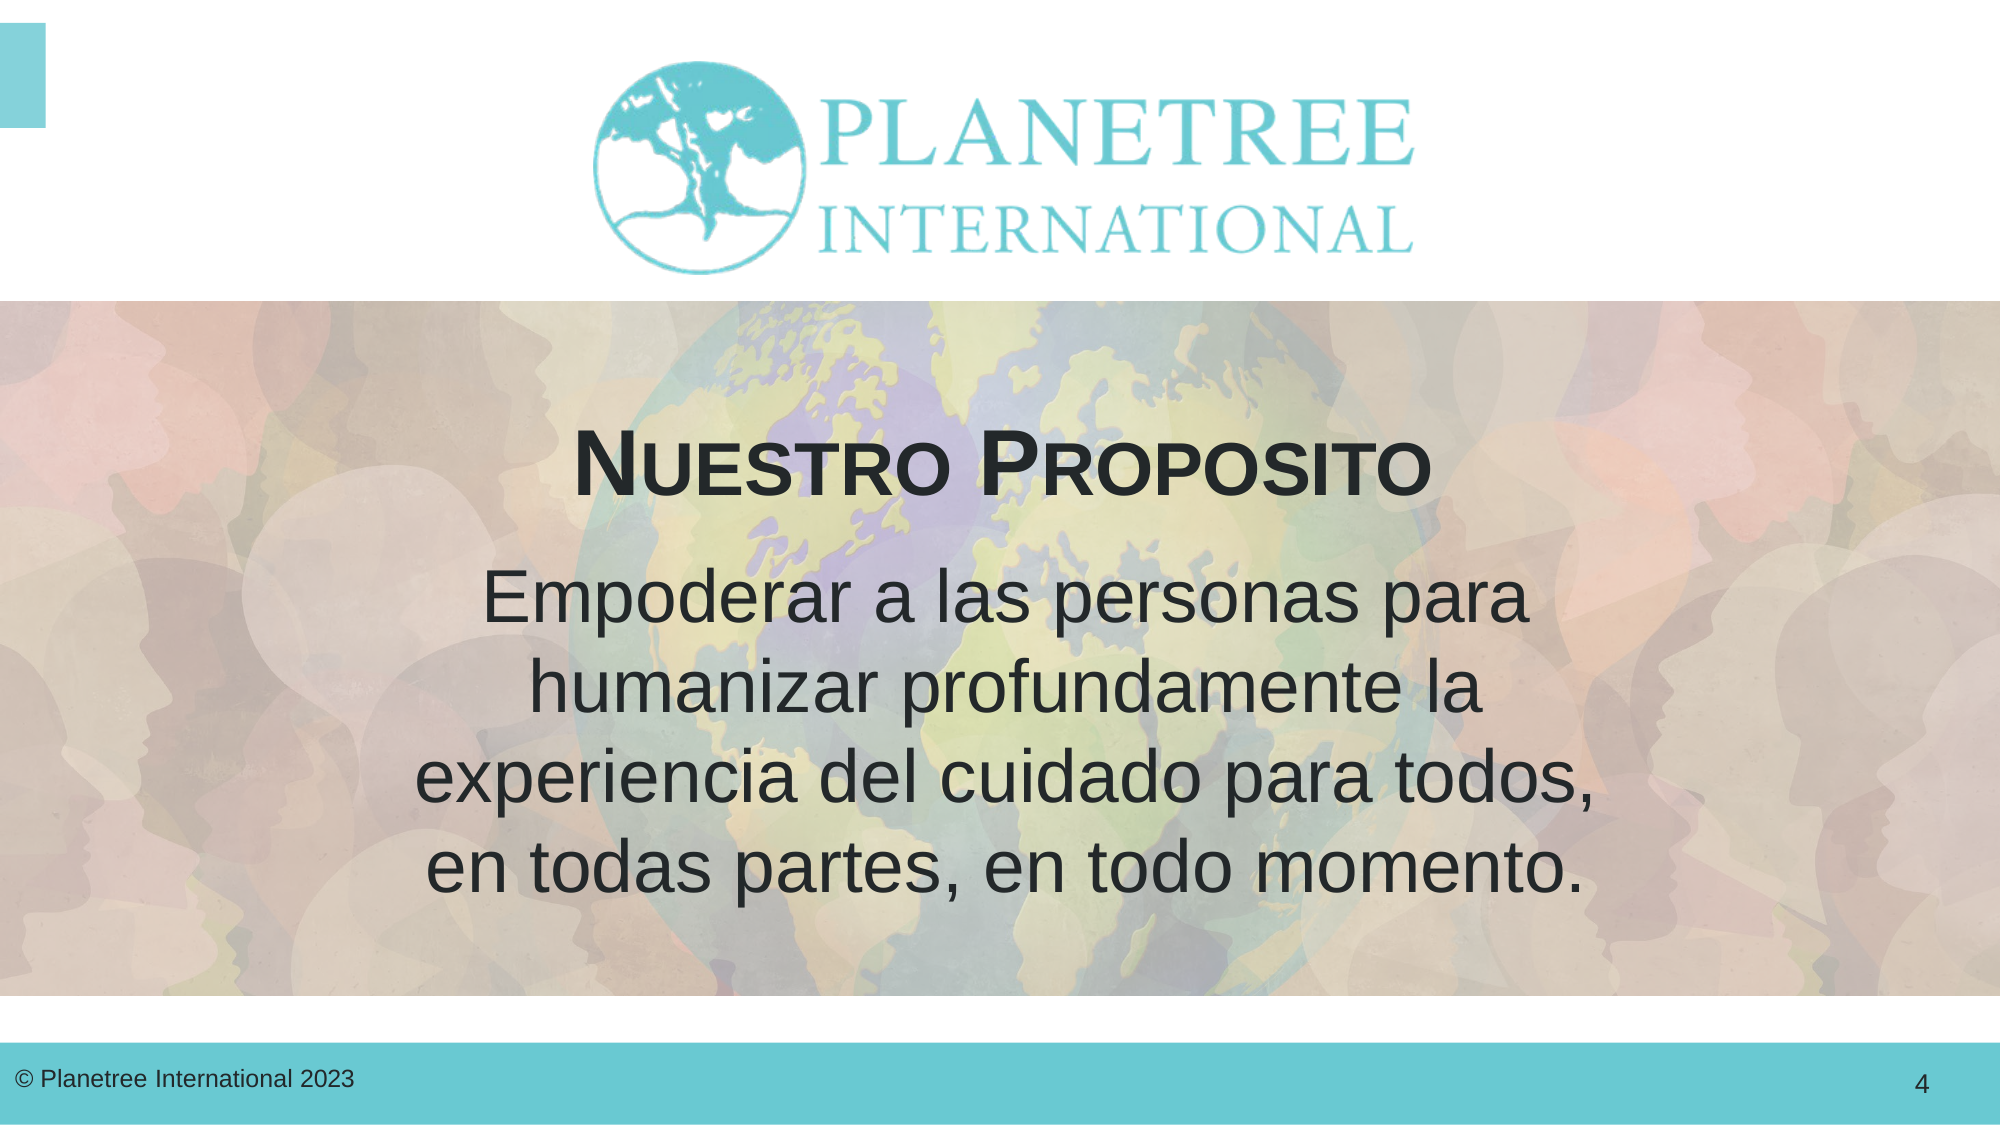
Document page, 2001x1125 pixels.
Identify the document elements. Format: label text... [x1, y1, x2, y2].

picture [593, 61, 1417, 275]
slide_number 4 [1907, 1066, 1955, 1125]
text_box [0, 1042, 2000, 1125]
text_box © Planetree International 2023 [12, 1063, 357, 1093]
text_box [0, 22, 46, 128]
picture [0, 300, 2000, 997]
